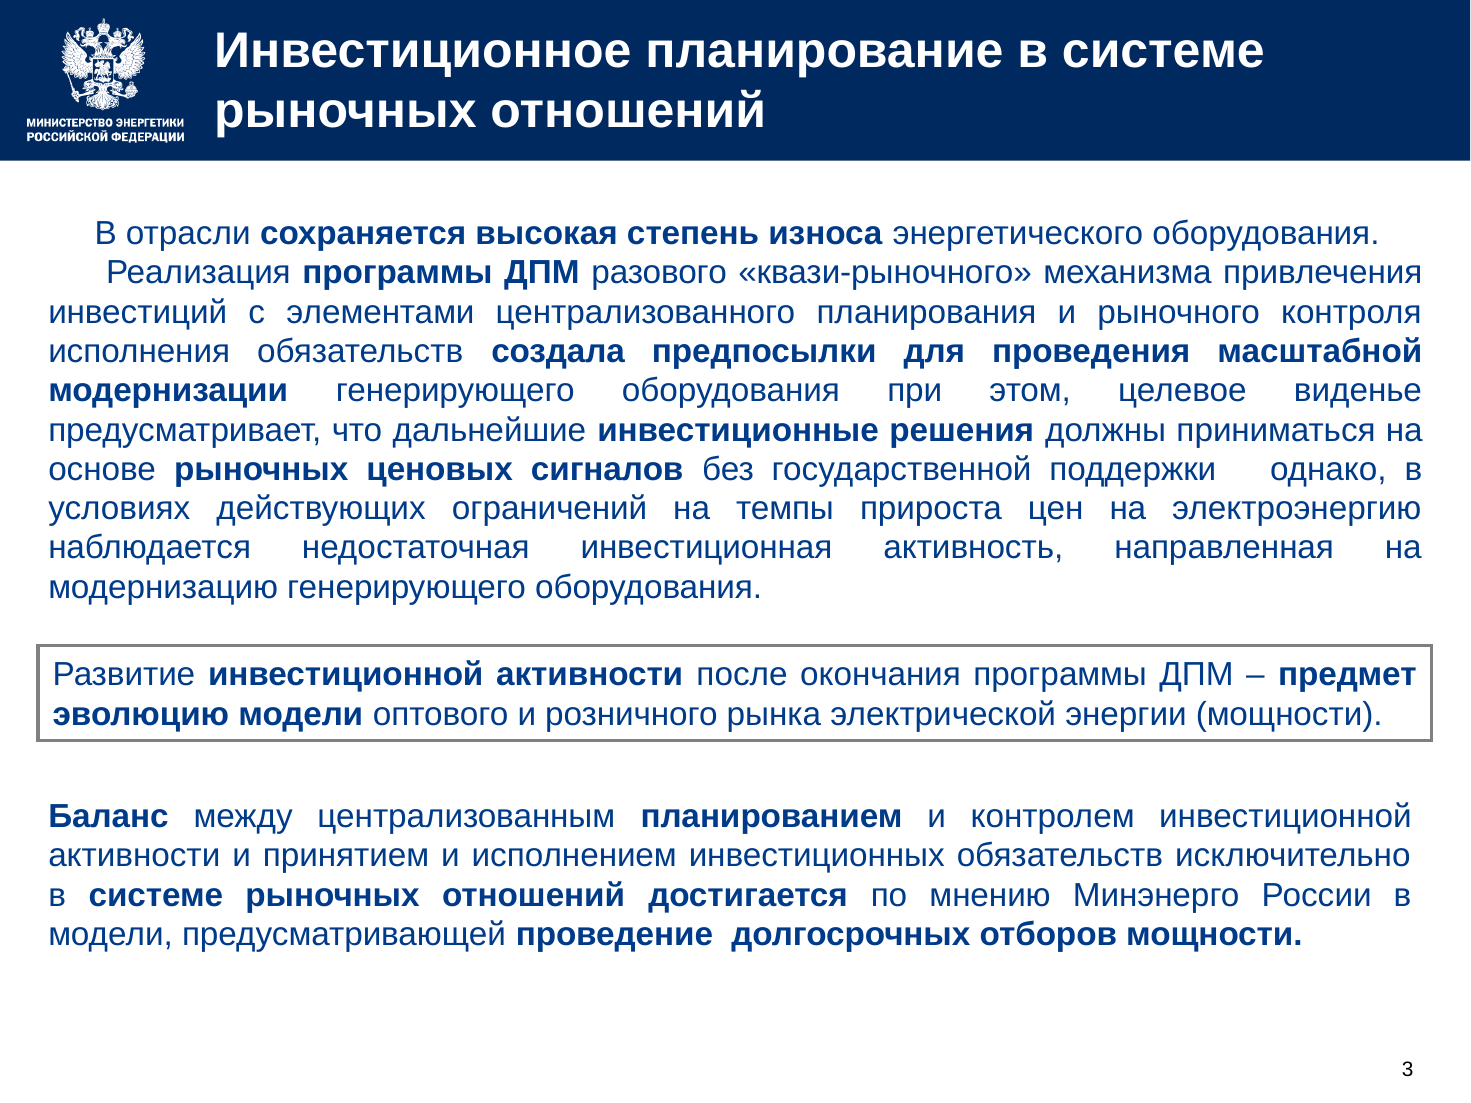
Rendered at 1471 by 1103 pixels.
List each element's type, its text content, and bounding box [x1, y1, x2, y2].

picture [27, 18, 184, 143]
text_box В отрасли сохраняется высокая степень износа энергетического оборудования. Реализация программы ДПМ разового «квази-рыночного» механизма привлечения инвестиций с элементами централизованного планирования и рыночного контроля исполнения обязательств создала предпосылки для проведения масштабной модернизации генерирующего оборудования при этом, целевое виденье предусматривает, что дальнейшие инвестиционные решения должны приниматься на основе рыночных ценовых сигналов без государственной поддержки однако, в условиях действующих ограничений на темпы прироста цен на электроэнергию наблюдается недостаточная инвестиционная активность, направленная на модернизацию генерирующего оборудования. [33, 204, 1438, 729]
text_box Баланс между централизованным планированием и контролем инвестиционной активности и принятием и исполнением инвестиционных обязательств исключительно в системе рыночных отношений достигается по мнению Минэнерго России в модели, предусматривающей проведение долгосрочных отборов мощности. [33, 787, 1427, 957]
title Инвестиционное планирование в системе рыночных отношений [213, 17, 1434, 139]
text_box Развитие инвестиционной активности после окончания программы ДПМ – предмет эволюцию модели оптового и розничного рынка электрической энергии (мощности). [38, 645, 1432, 741]
